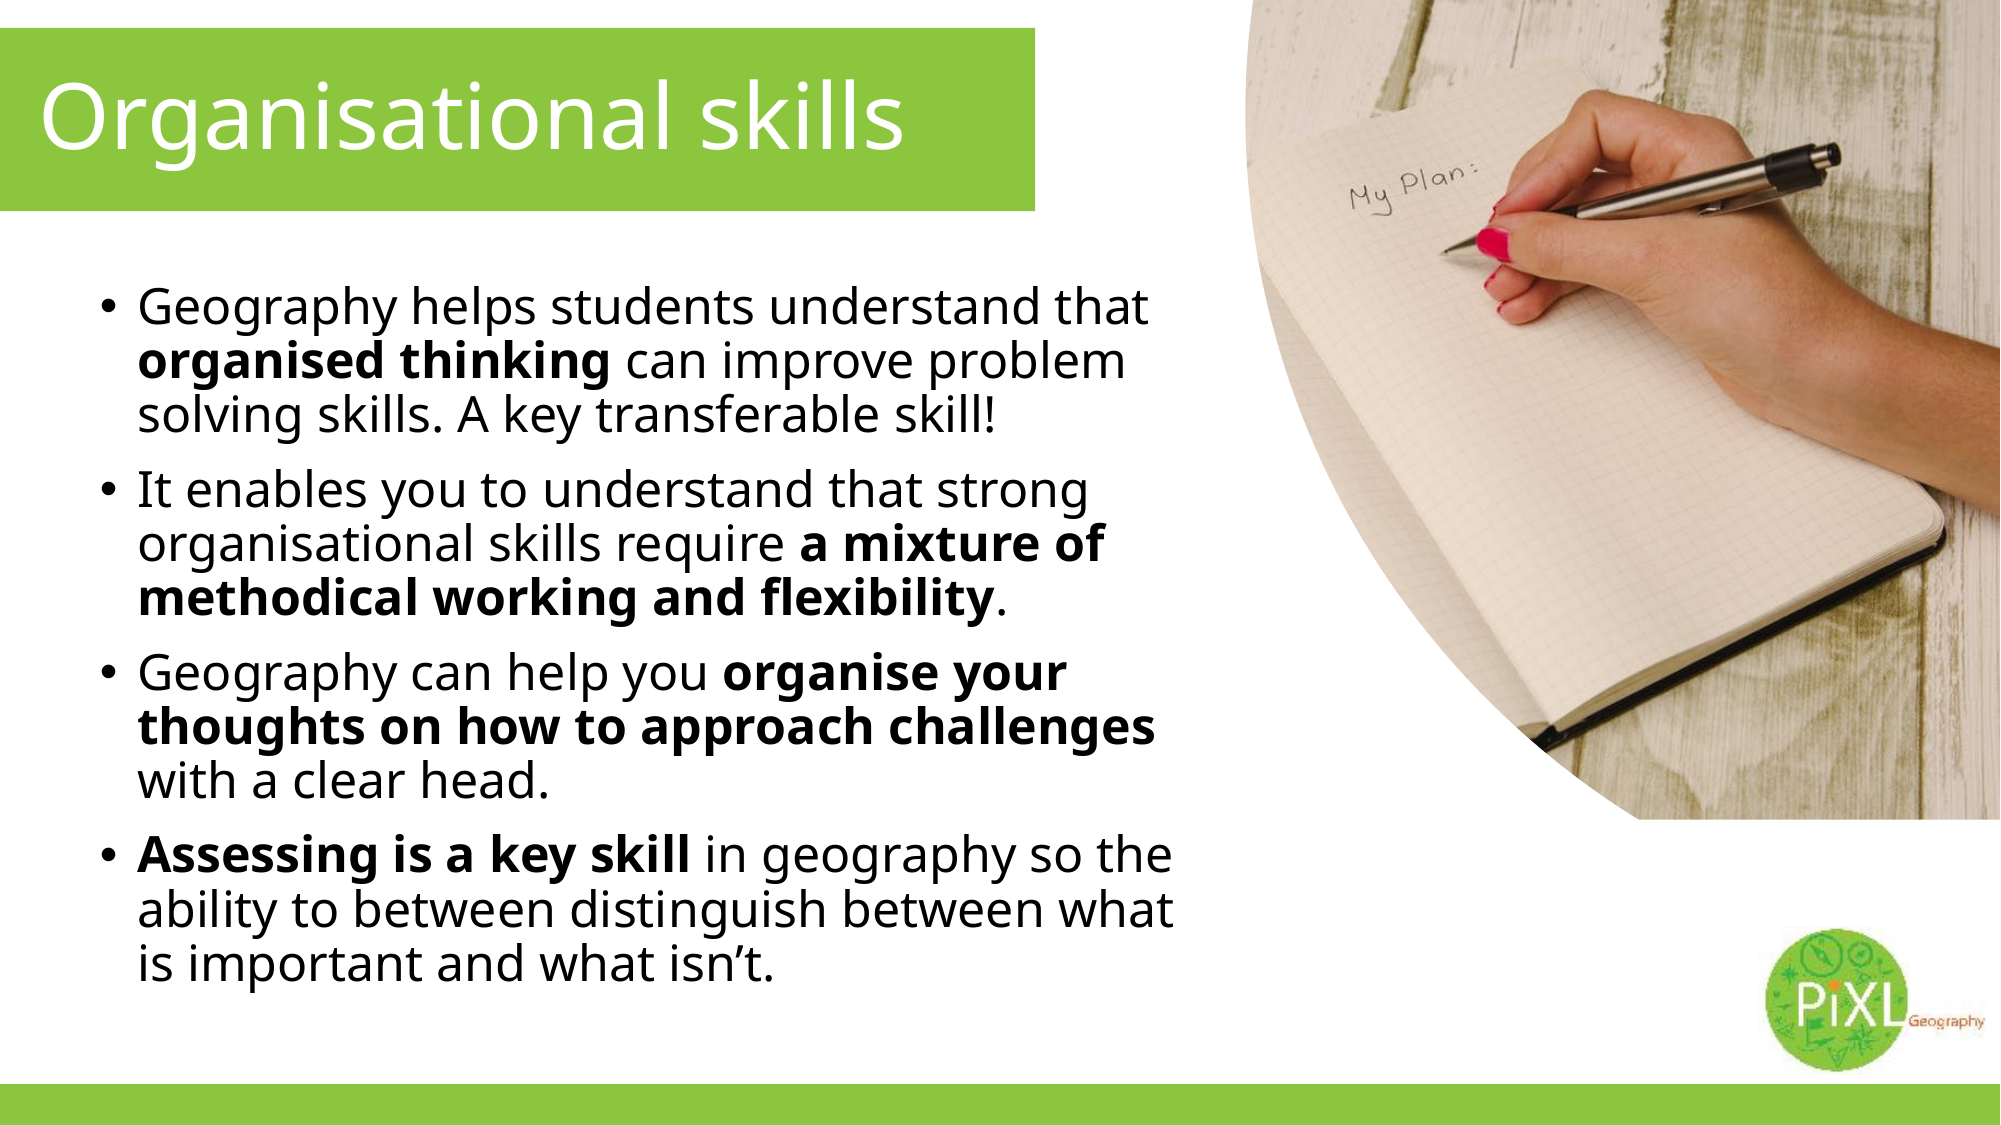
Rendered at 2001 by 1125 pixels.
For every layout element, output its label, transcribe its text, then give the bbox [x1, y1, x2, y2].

text_box Organisational skills [0, 27, 1036, 212]
list Geography helps students understand that organised thinking can improve problem solving skills. A key transferable skill! It enables you to understand that strong organisational skills require a mixture of methodical working and flexibility. Geography can help you organise your thoughts on how to approach challenges with a clear head. Assessing is a key skill in geography so the ability to between distinguish between what is important and what isn’t. [84, 274, 1197, 1034]
picture [1758, 926, 1993, 1075]
picture [1245, 0, 2000, 820]
